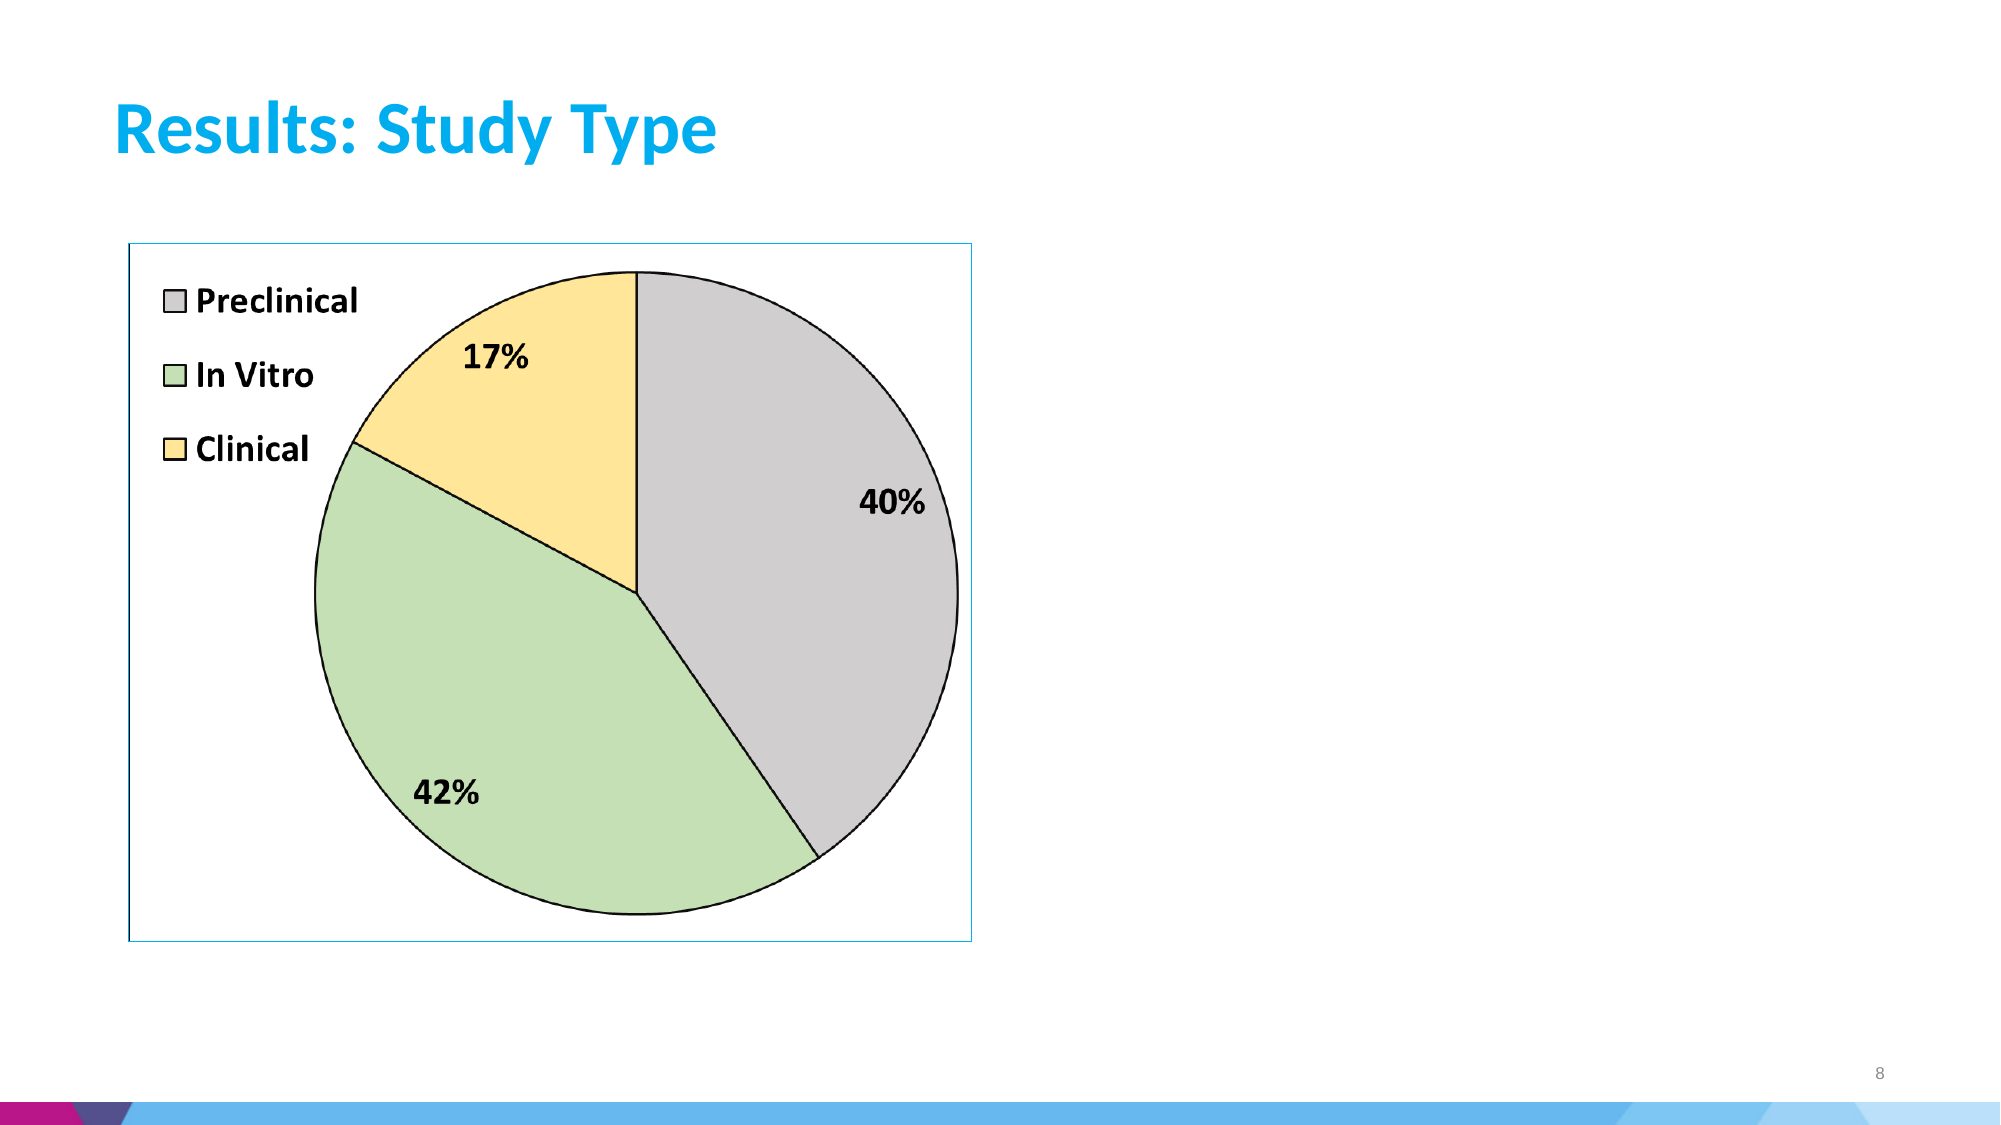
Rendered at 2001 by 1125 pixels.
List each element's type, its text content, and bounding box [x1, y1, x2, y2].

picture [0, 1102, 2000, 1125]
title Results: Study Type [99, 71, 1900, 175]
slide_number 8 [1433, 1042, 1900, 1103]
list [128, 243, 972, 942]
